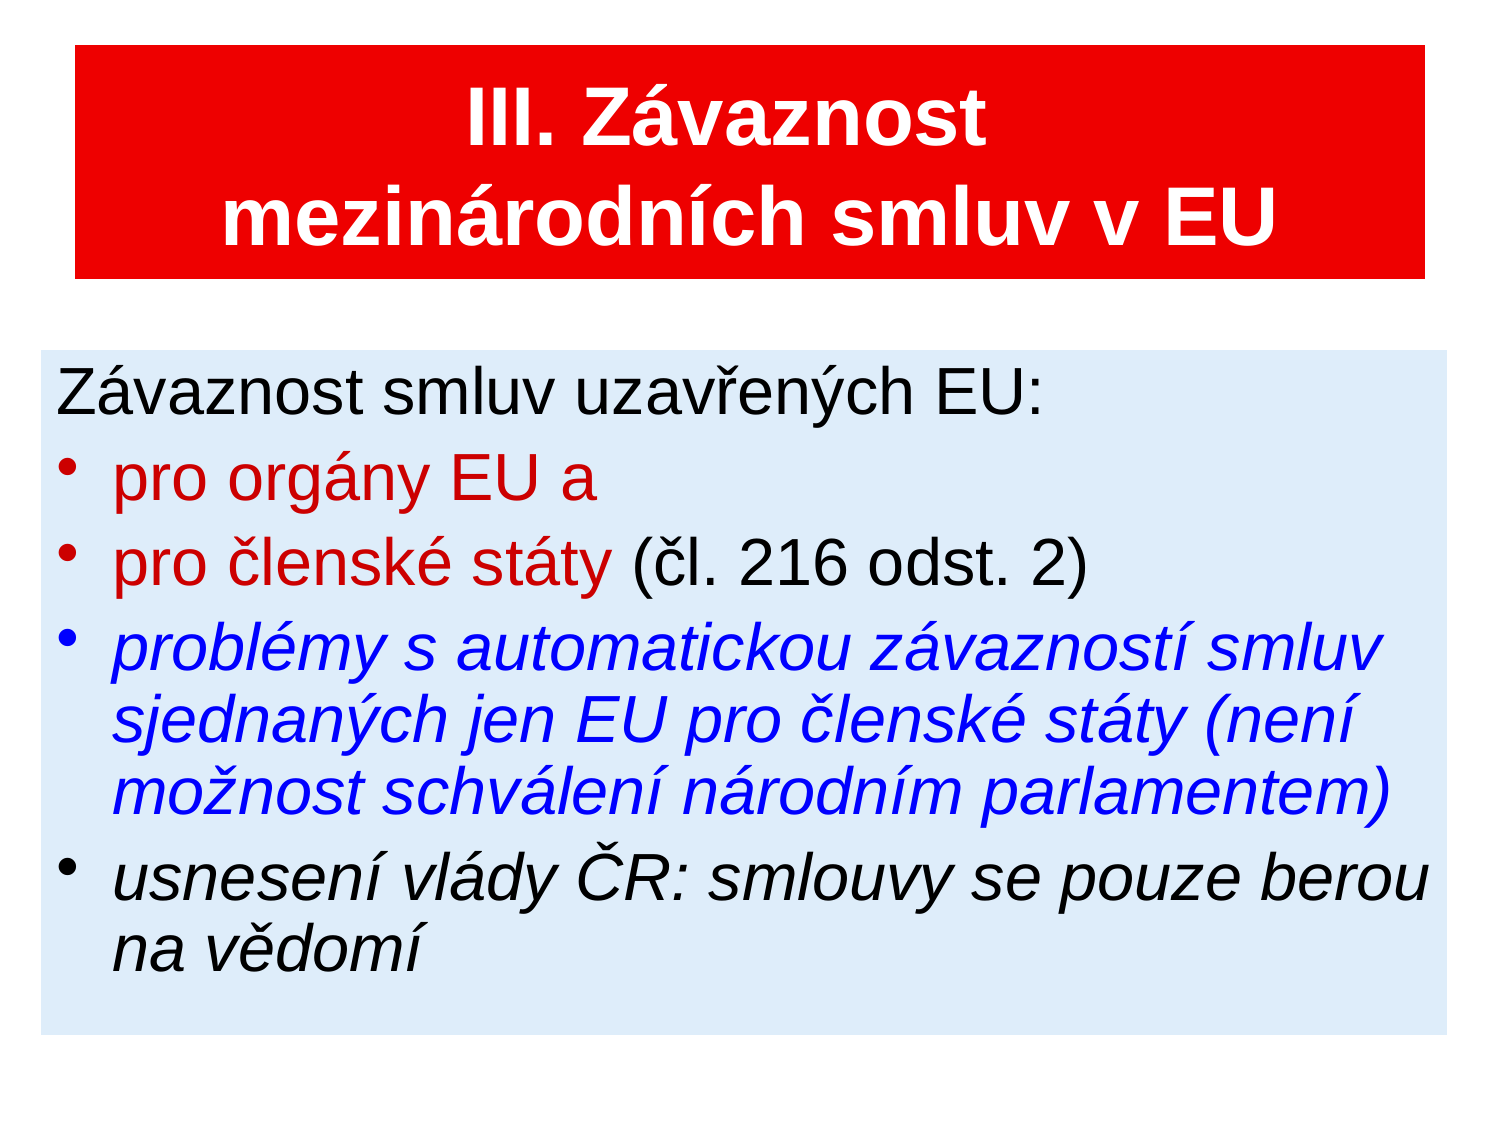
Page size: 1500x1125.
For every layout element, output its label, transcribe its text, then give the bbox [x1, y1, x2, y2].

list Závaznost smluv uzavřených EU: pro orgány EU a pro členské státy (čl. 216 odst. 2) problémy s automatickou závazností smluv sjednaných jen EU pro členské státy (není možnost schválení národním parlamentem) usnesení vlády ČR: smlouvy se pouze berou na vědomí [41, 350, 1447, 1035]
title III. Závaznost mezinárodních smluv v EU [75, 45, 1425, 279]
